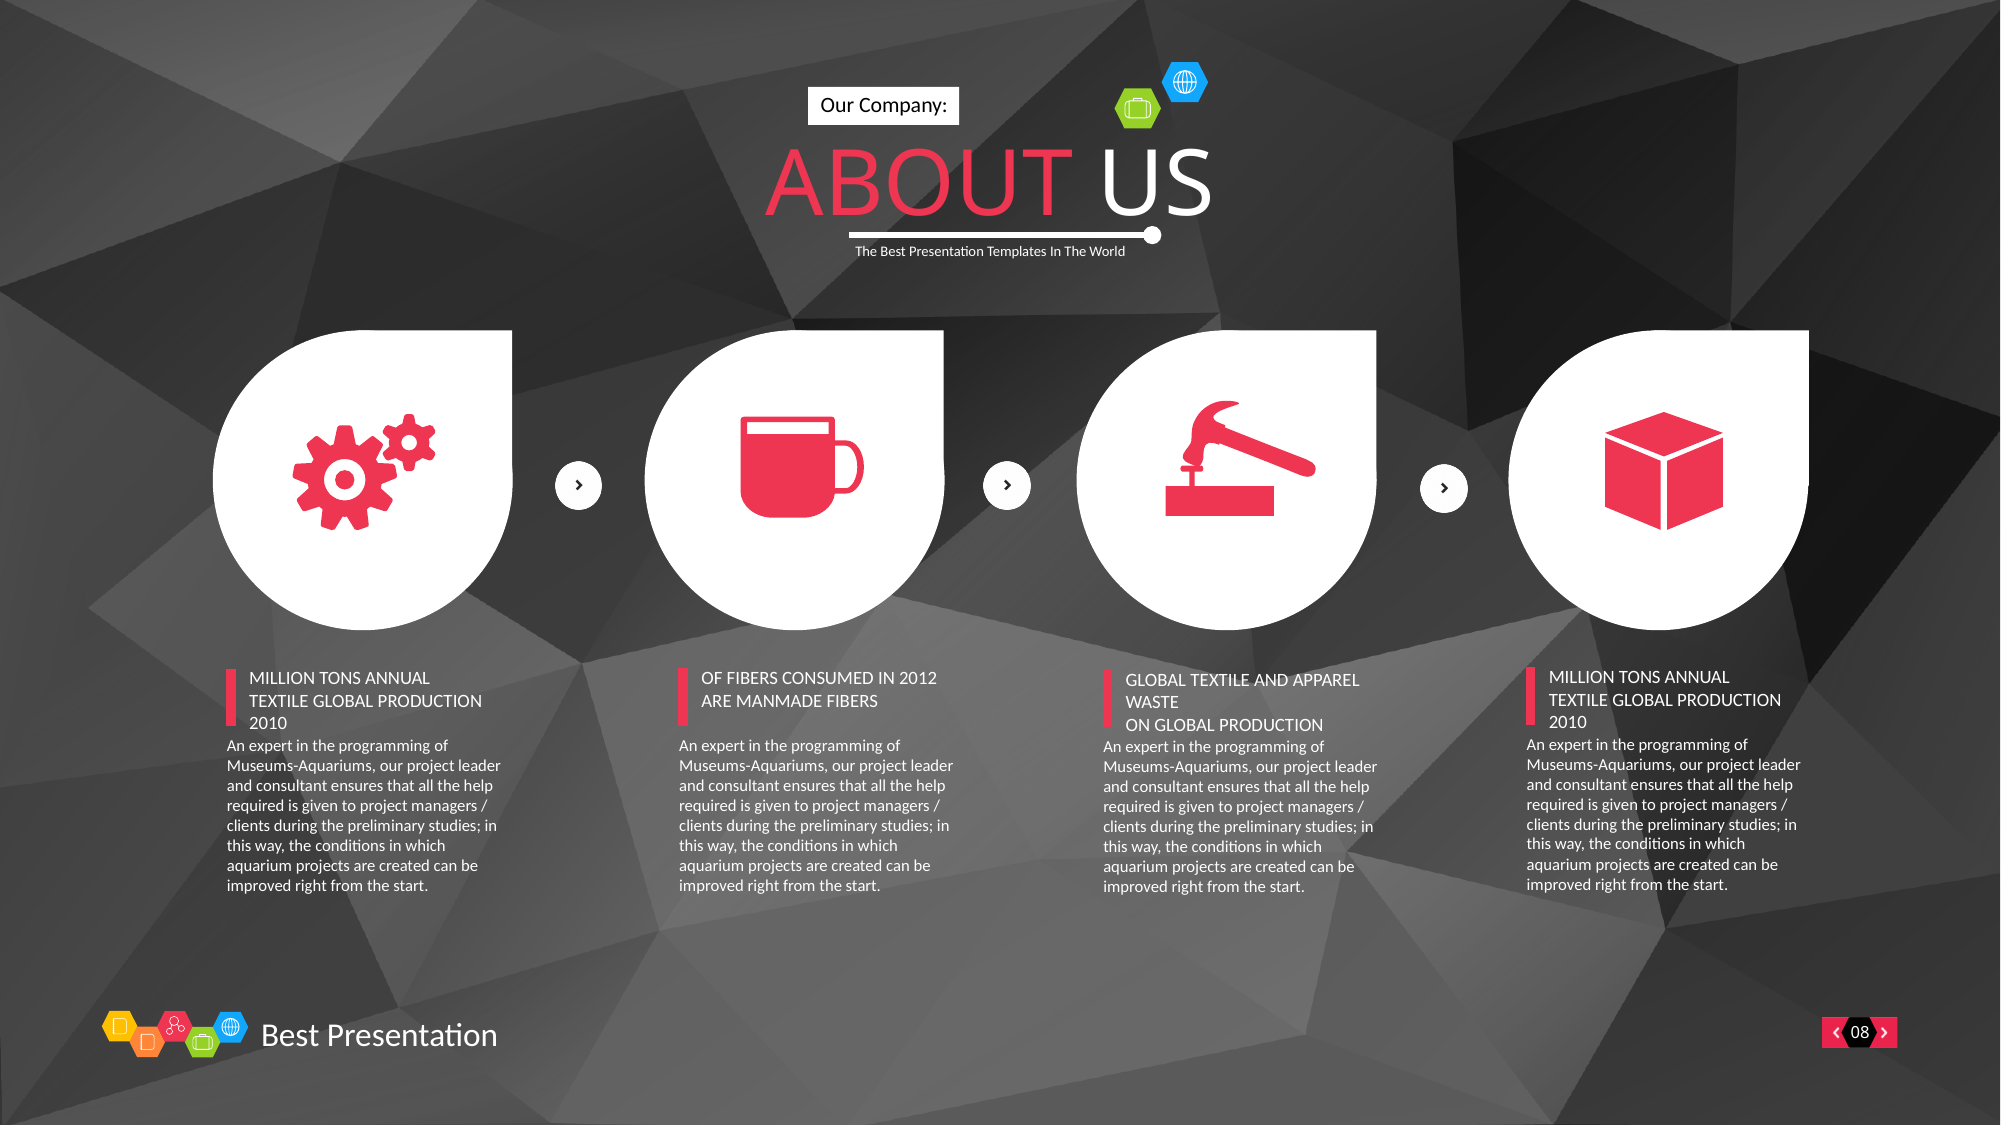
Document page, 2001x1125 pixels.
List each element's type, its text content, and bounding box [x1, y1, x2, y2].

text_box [212, 658, 517, 925]
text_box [101, 1010, 249, 1058]
picture [0, 0, 2001, 1125]
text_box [1511, 657, 1817, 924]
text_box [212, 330, 1809, 631]
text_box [796, 62, 1209, 267]
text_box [664, 658, 969, 925]
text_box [1822, 1014, 1898, 1050]
text_box Best Presentation [246, 1006, 514, 1061]
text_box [1088, 659, 1394, 926]
